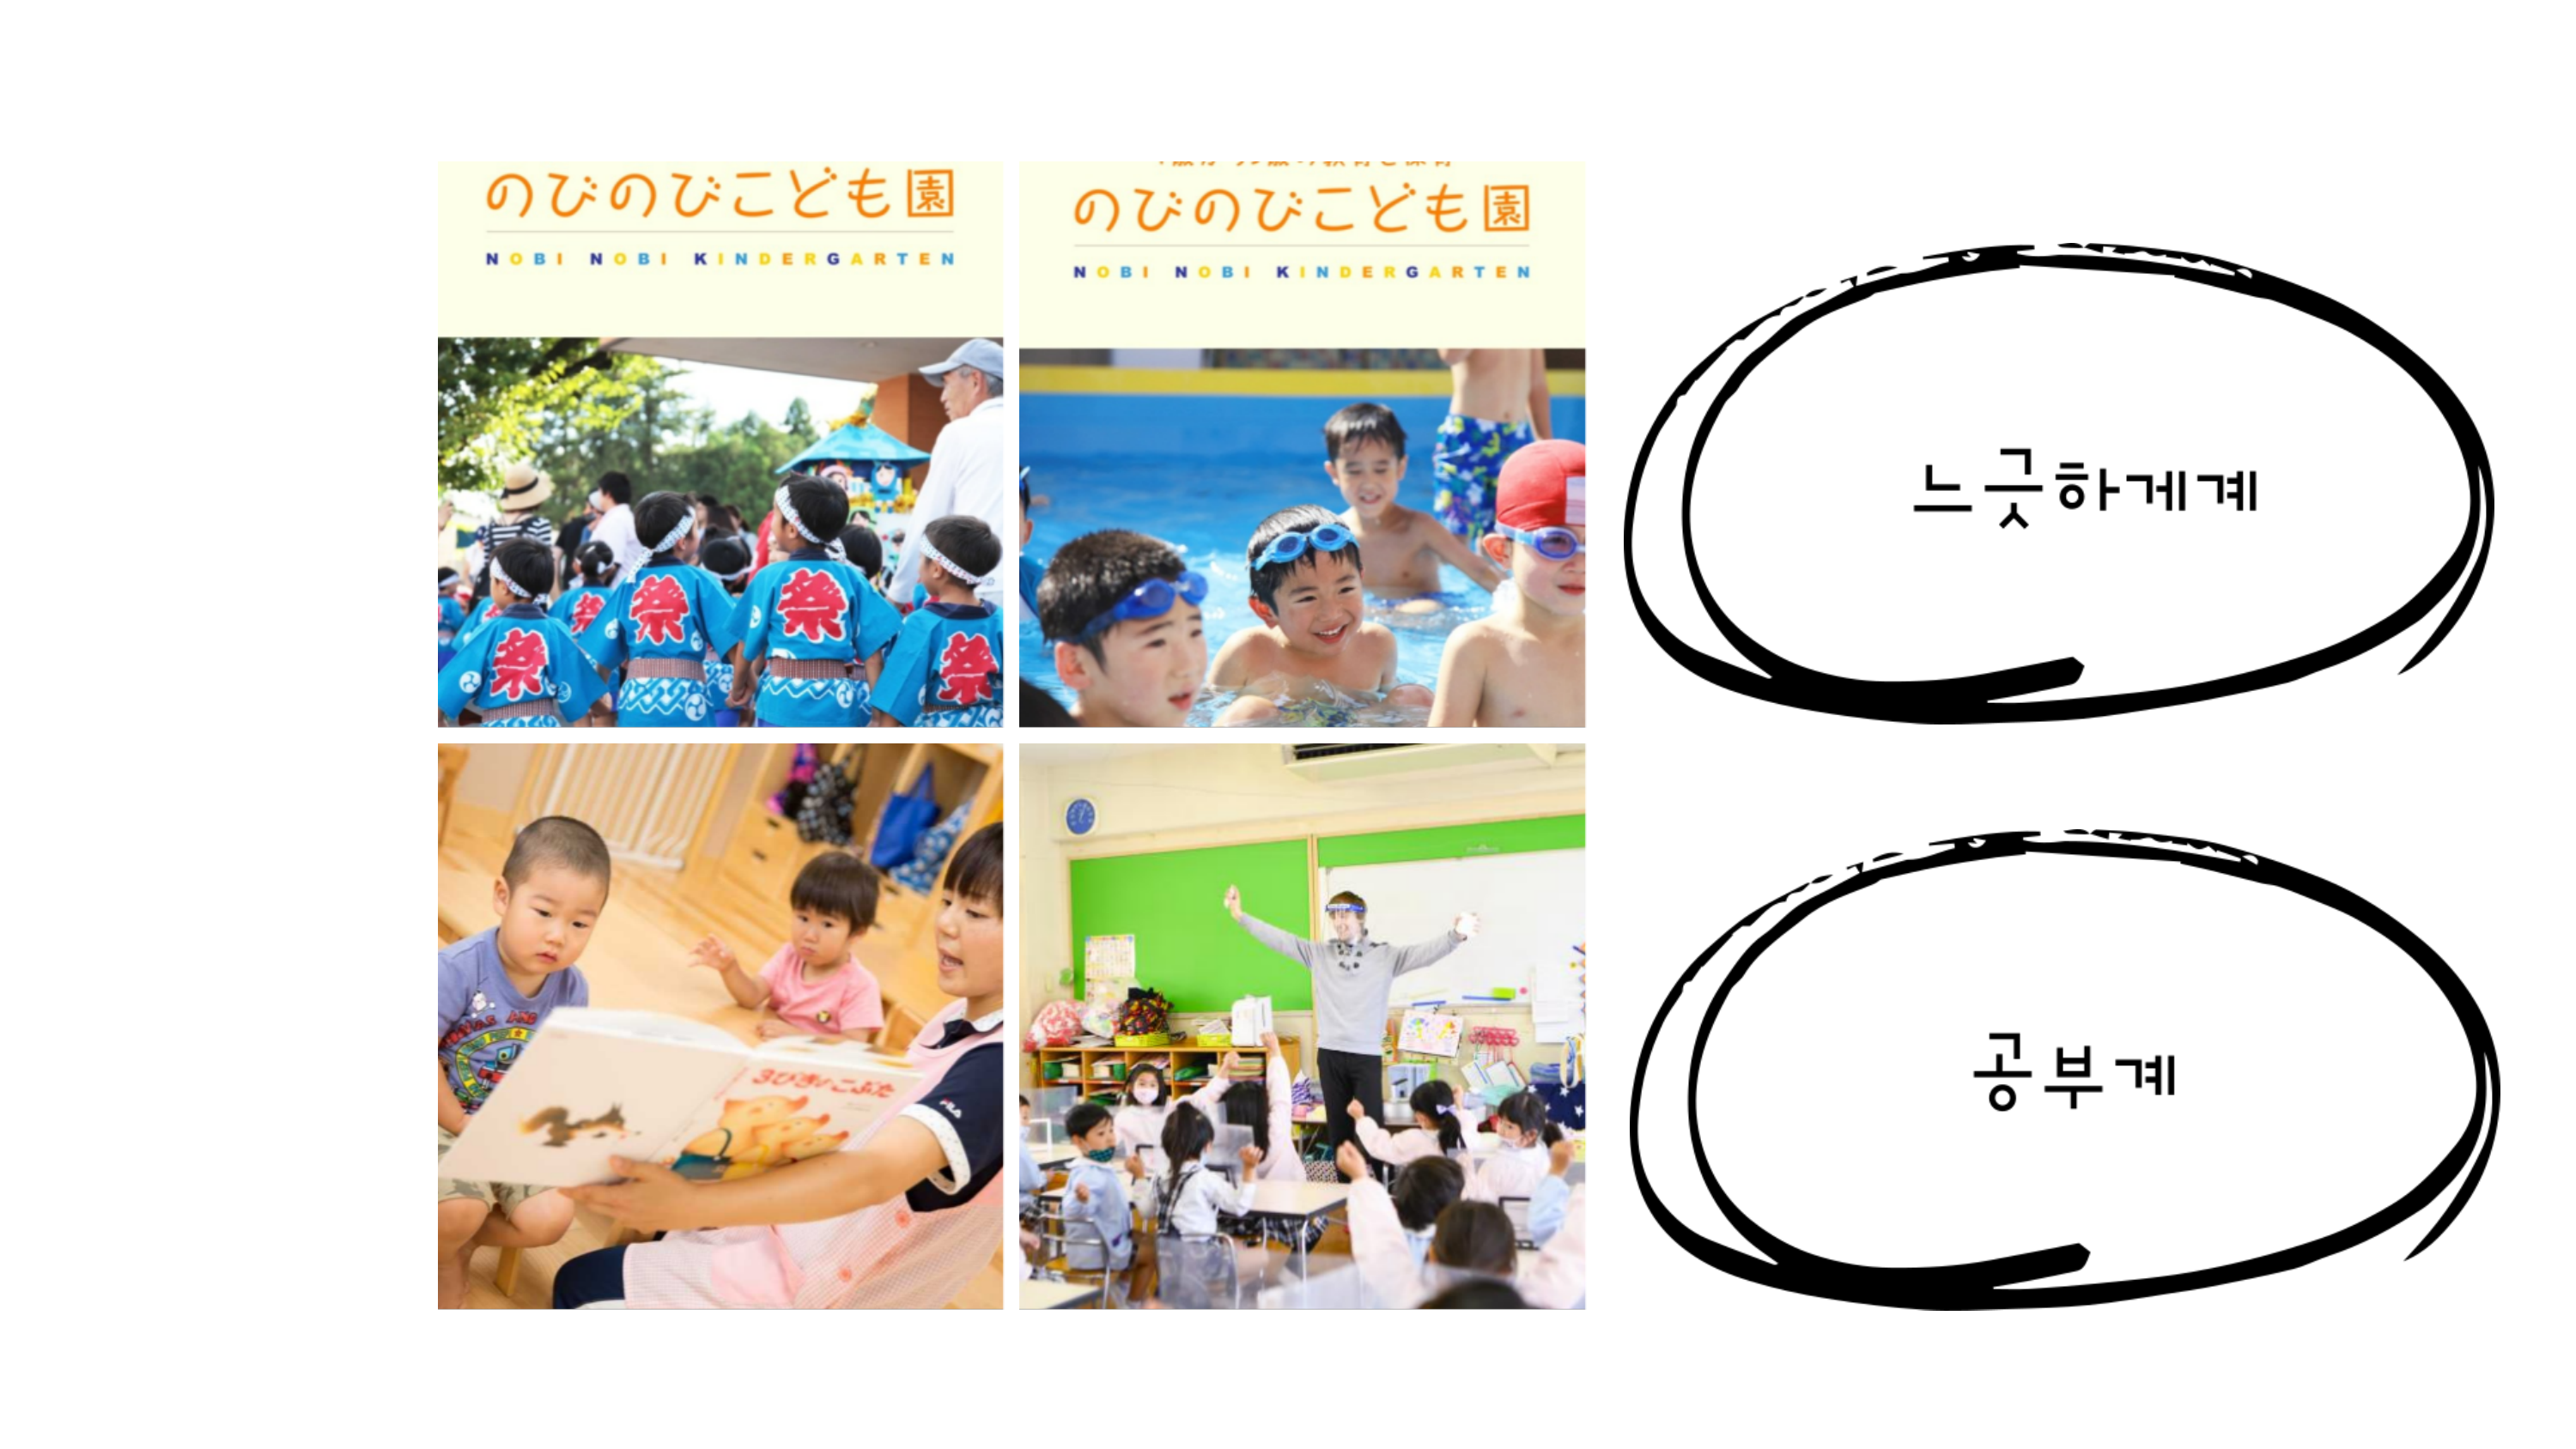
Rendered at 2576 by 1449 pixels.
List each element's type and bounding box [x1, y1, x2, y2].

text_box [1624, 243, 2494, 724]
picture [1863, 408, 2298, 570]
text_box [1630, 828, 2500, 1311]
picture [1935, 992, 2243, 1153]
text_box [437, 161, 1587, 1311]
